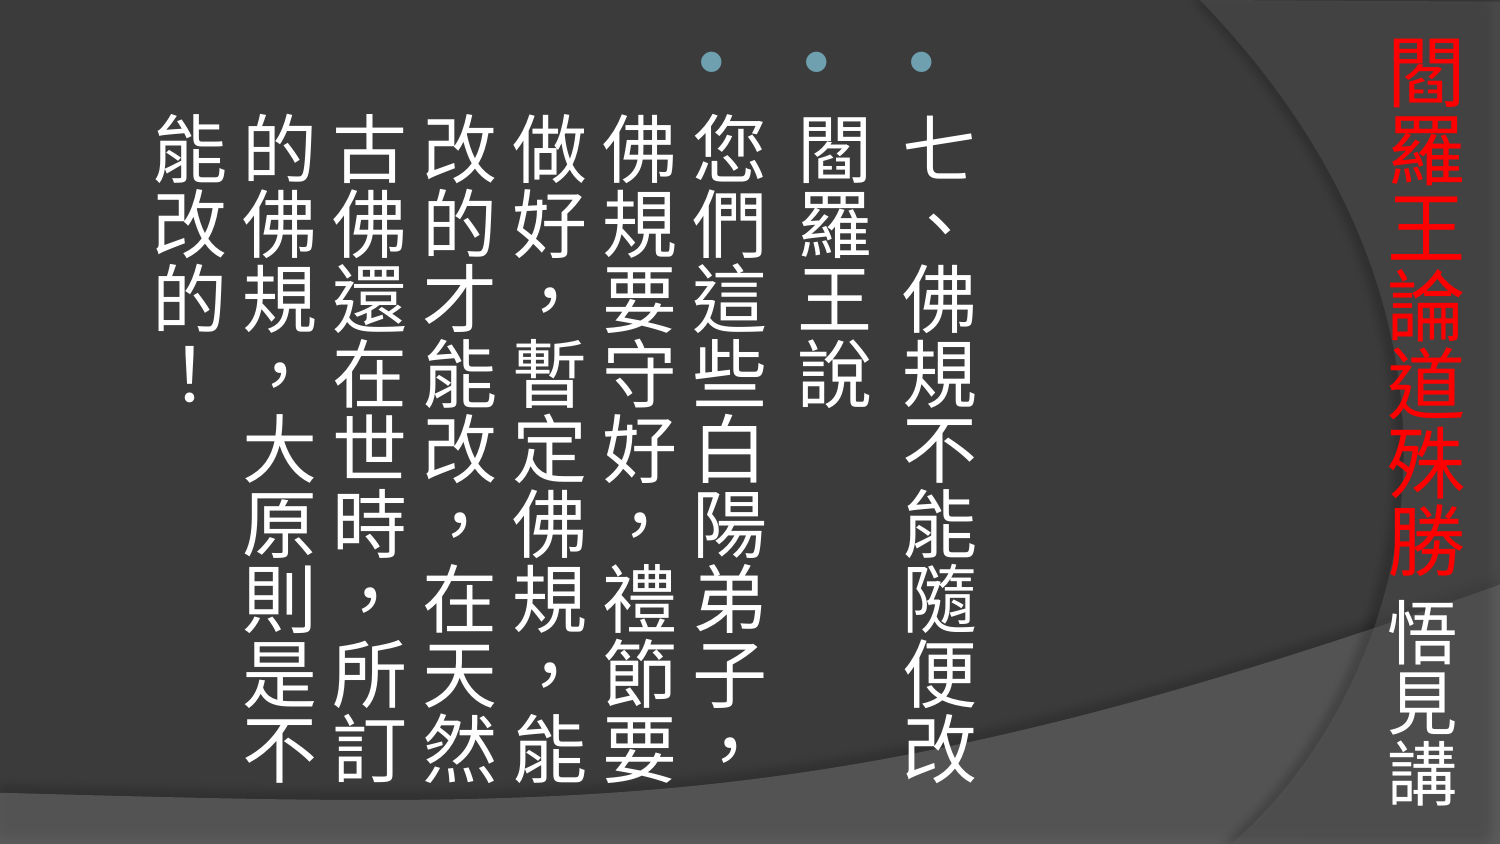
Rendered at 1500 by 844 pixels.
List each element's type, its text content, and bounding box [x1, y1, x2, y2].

title 閻羅王論道殊勝 悟見講 [1364, 21, 1483, 820]
list 七、佛規不能隨便改 閻羅王說 您們這些白陽弟子，佛規要守好，禮節要做好，暫定佛規，能改的才能改，在天然古佛還在世時，所訂的佛規，大原則是不能改的！ [29, 27, 1365, 820]
